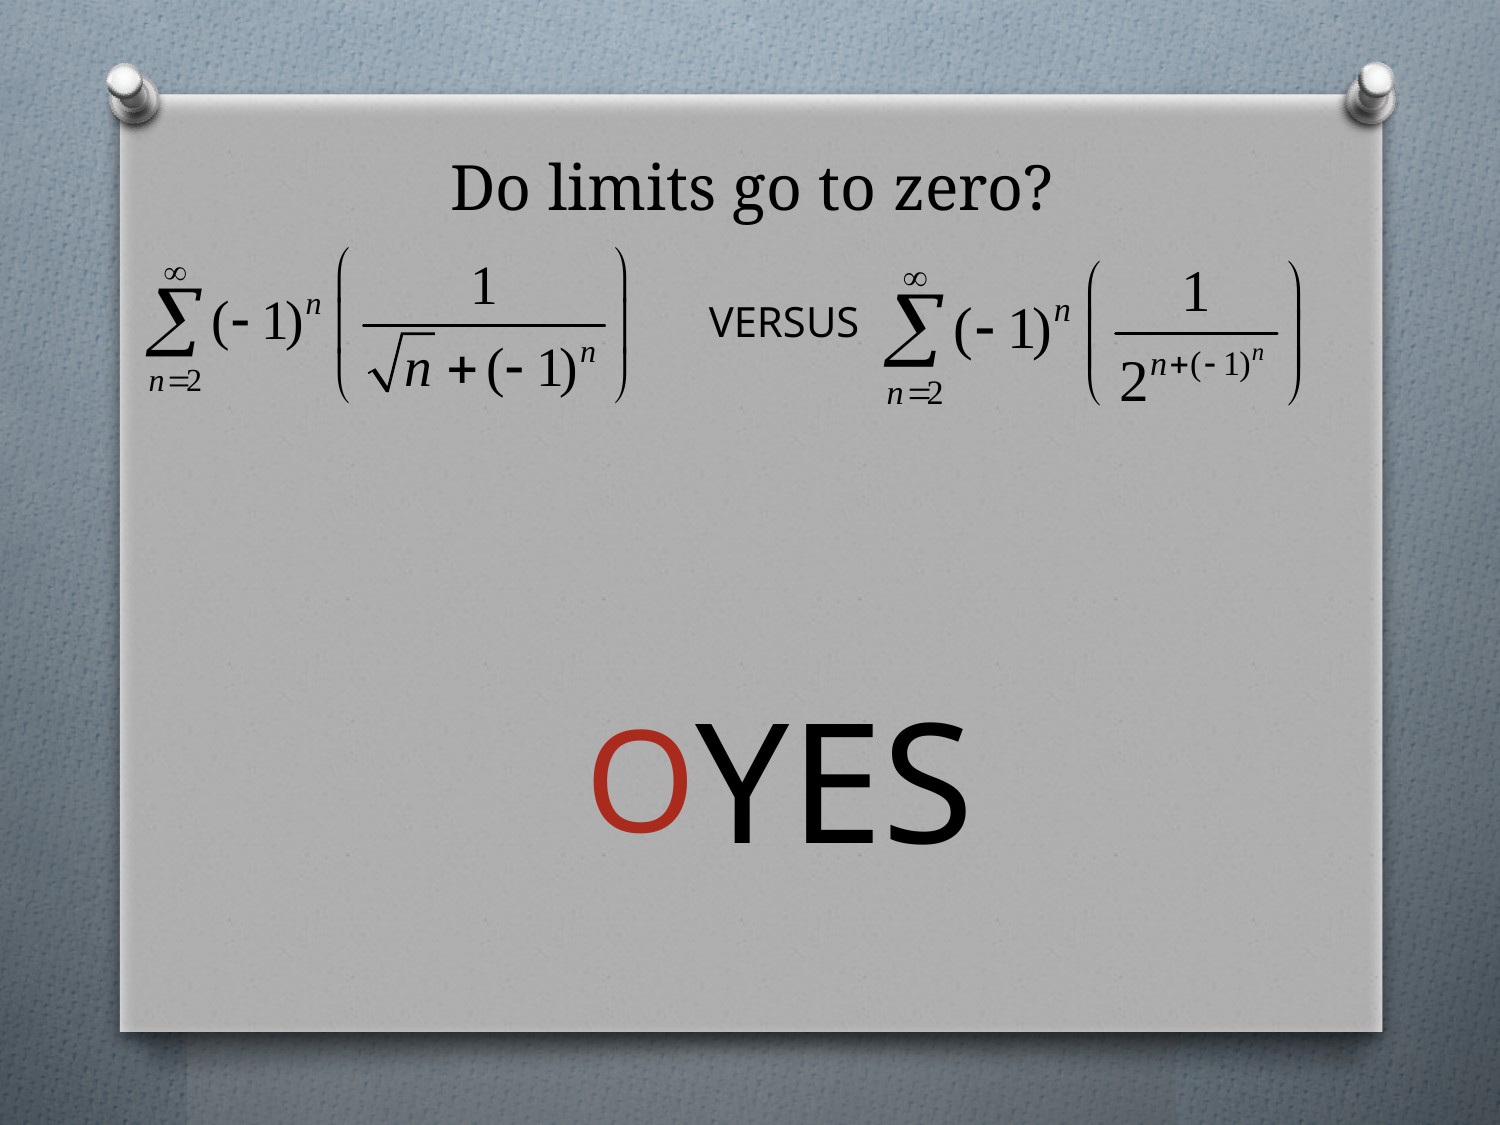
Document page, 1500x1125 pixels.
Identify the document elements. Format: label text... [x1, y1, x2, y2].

list VERSUS YES [150, 249, 1350, 1013]
title Do limits go to zero? [179, 134, 1325, 238]
picture [75, 29, 198, 153]
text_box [137, 237, 643, 414]
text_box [874, 249, 1319, 418]
picture [1317, 35, 1439, 156]
